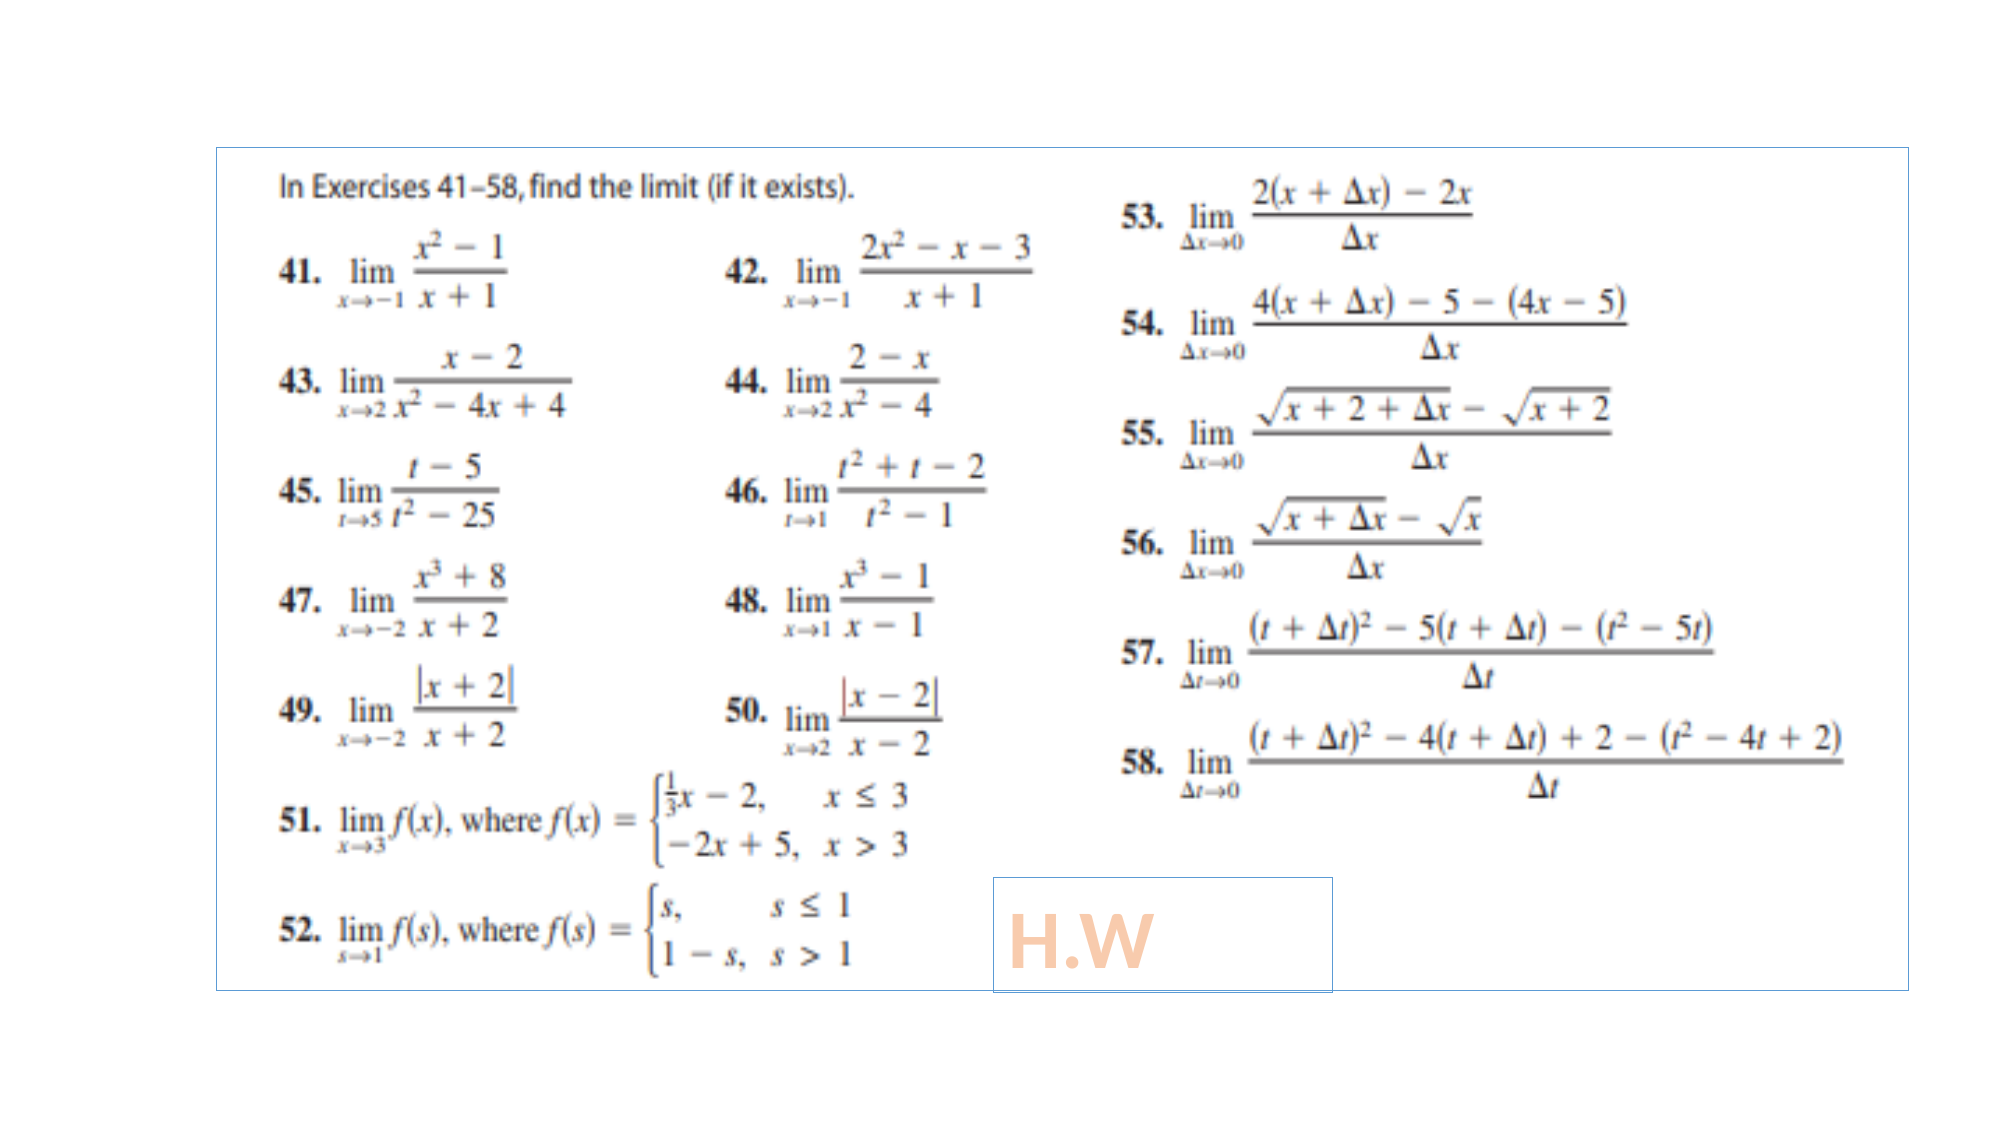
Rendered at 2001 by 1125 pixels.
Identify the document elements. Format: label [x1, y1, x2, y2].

picture [215, 147, 1909, 991]
